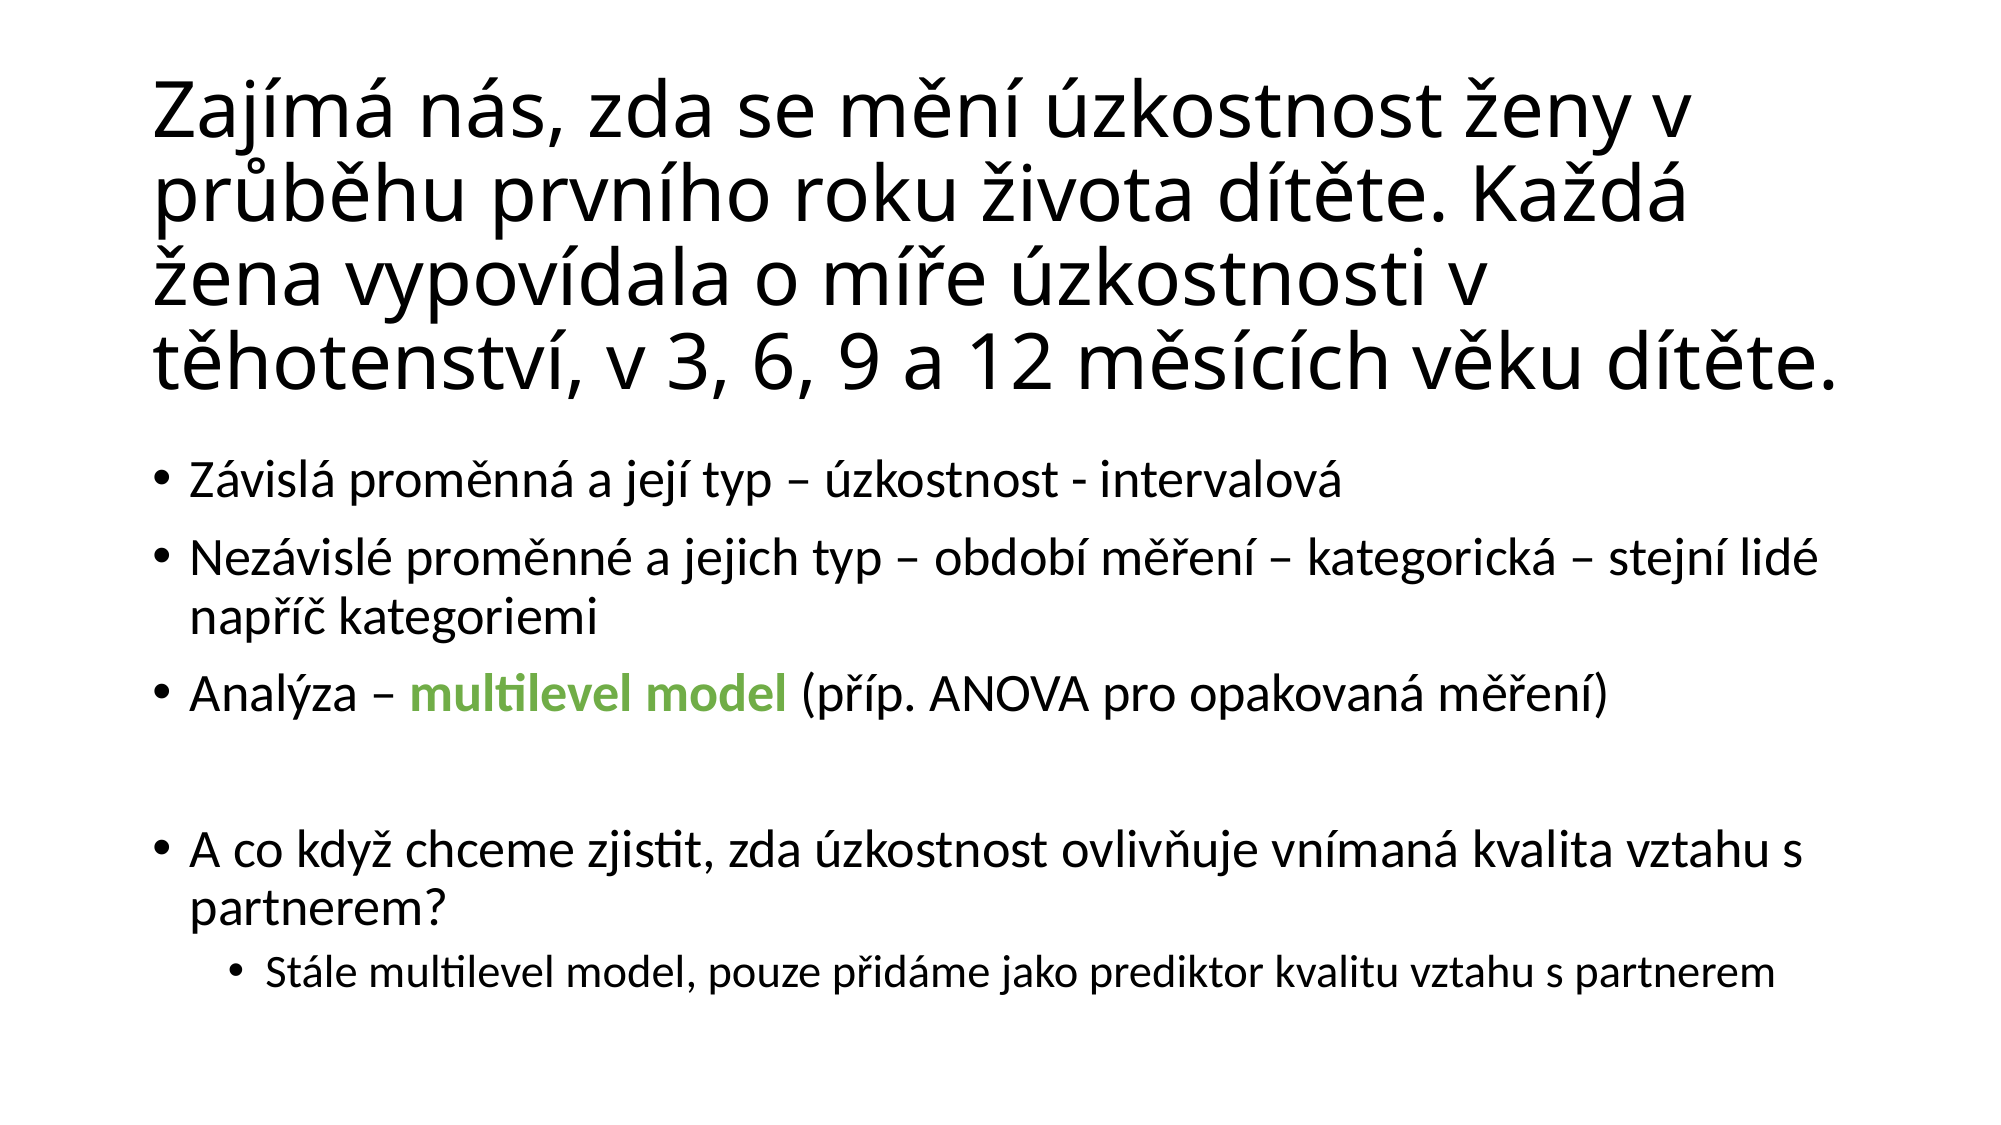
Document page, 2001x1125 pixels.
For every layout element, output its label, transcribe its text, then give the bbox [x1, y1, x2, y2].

list Závislá proměnná a její typ – úzkostnost - intervalová Nezávislé proměnné a jejich typ – období měření – kategorická – stejní lidé napříč kategoriemi Analýza – multilevel model (příp. ANOVA pro opakovaná měření) A co když chceme zjistit, zda úzkostnost ovlivňuje vnímaná kvalita vztahu s partnerem? Stále multilevel model, pouze přidáme jako prediktor kvalitu vztahu s partnerem [137, 443, 1863, 1014]
title Zajímá nás, zda se mění úzkostnost ženy v průběhu prvního roku života dítěte. Každá žena vypovídala o míře úzkostnosti v těhotenství, v 3, 6, 9 a 12 měsících věku dítěte. [137, 59, 1863, 417]
